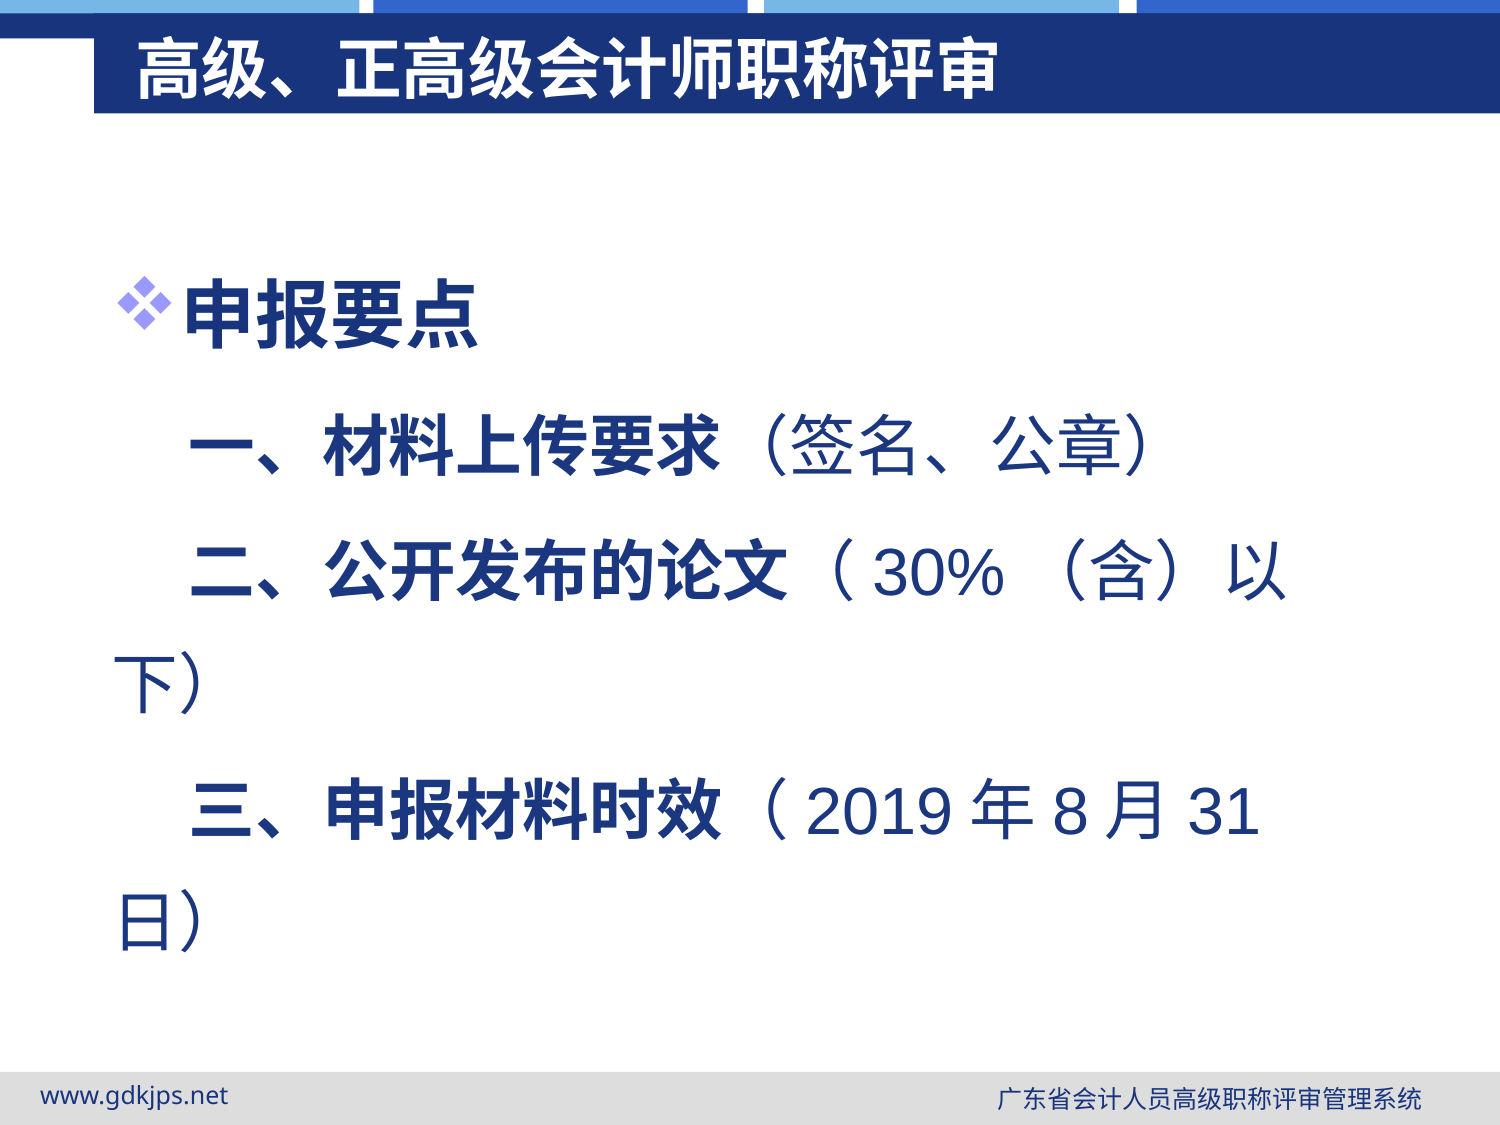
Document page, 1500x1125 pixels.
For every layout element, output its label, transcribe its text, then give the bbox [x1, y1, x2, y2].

footer 广东省会计人员高级职称评审管理系统 [962, 1075, 1438, 1125]
list 申报要点 一、材料上传要求（签名、公章） 二、公开发布的论文（30%（含）以下） 三、申报材料时效（2019年8月31日） [96, 237, 1401, 976]
slide_number www.gdkjps.net [25, 1071, 376, 1125]
title 高级、正高级会计师职称评审 [120, 20, 1401, 114]
